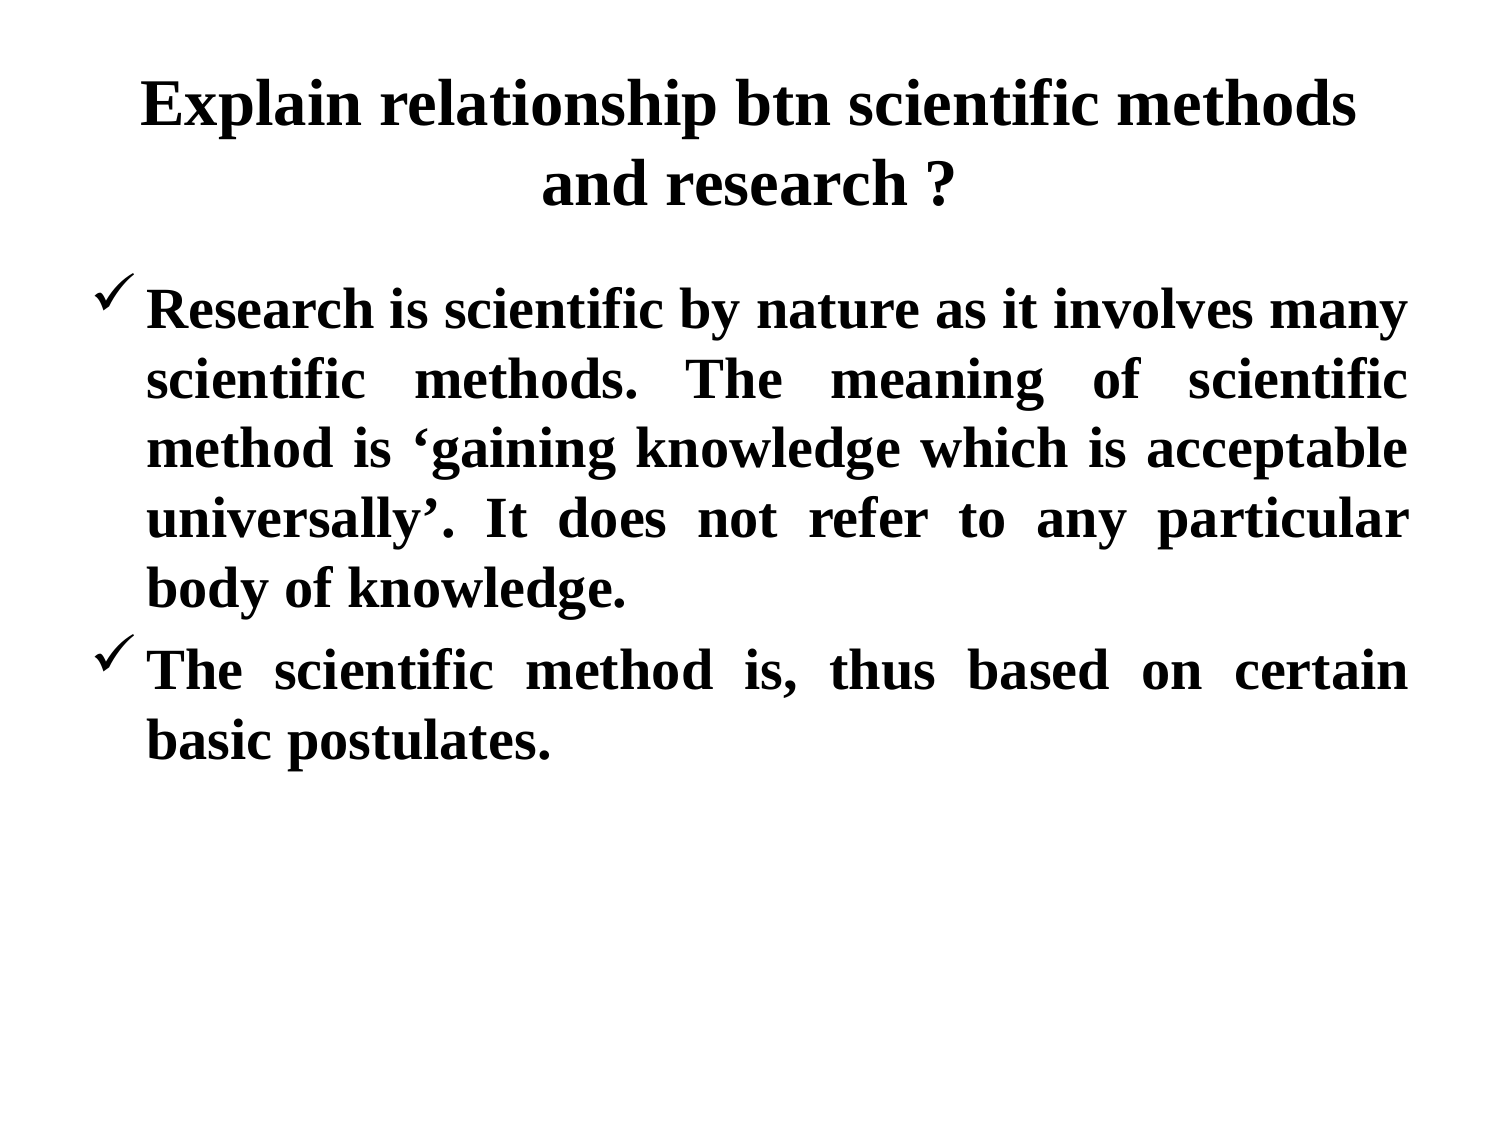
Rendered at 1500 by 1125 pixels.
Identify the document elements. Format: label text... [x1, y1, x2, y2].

title Explain relationship btn scientific methods and research ? [75, 45, 1425, 233]
list Research is scientific by nature as it involves many scientific methods. The meaning of scientific method is ‘gaining knowledge which is acceptable universally’. It does not refer to any particular body of knowledge. The scientific method is, thus based on certain basic postulates. [75, 262, 1425, 1005]
